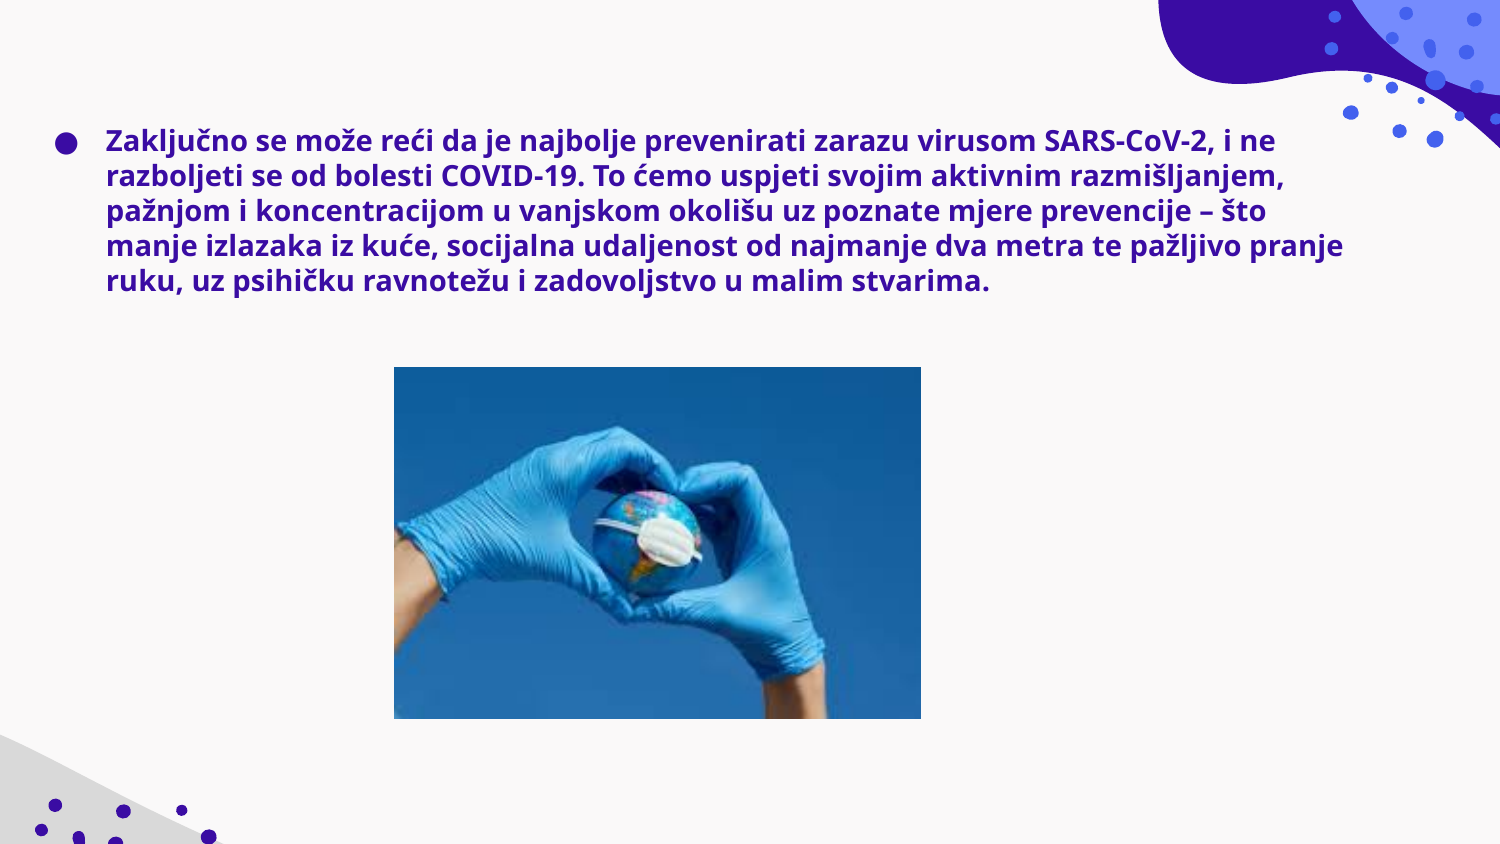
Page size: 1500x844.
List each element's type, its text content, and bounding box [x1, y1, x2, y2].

text_box Zaključno se može reći da je najbolje prevenirati zarazu virusom SARS-CoV-2, i ne razboljeti se od bolesti COVID-19. To ćemo uspjeti svojim aktivnim razmišljanjem, pažnjom i koncentracijom u vanjskom okolišu uz poznate mjere prevencije – što manje izlazaka iz kuće, socijalna udaljenost od najmanje dva metra te pažljivo pranje ruku, uz psihičku ravnotežu i zadovoljstvo u malim stvarima. [15, 107, 1370, 756]
picture [394, 367, 921, 719]
